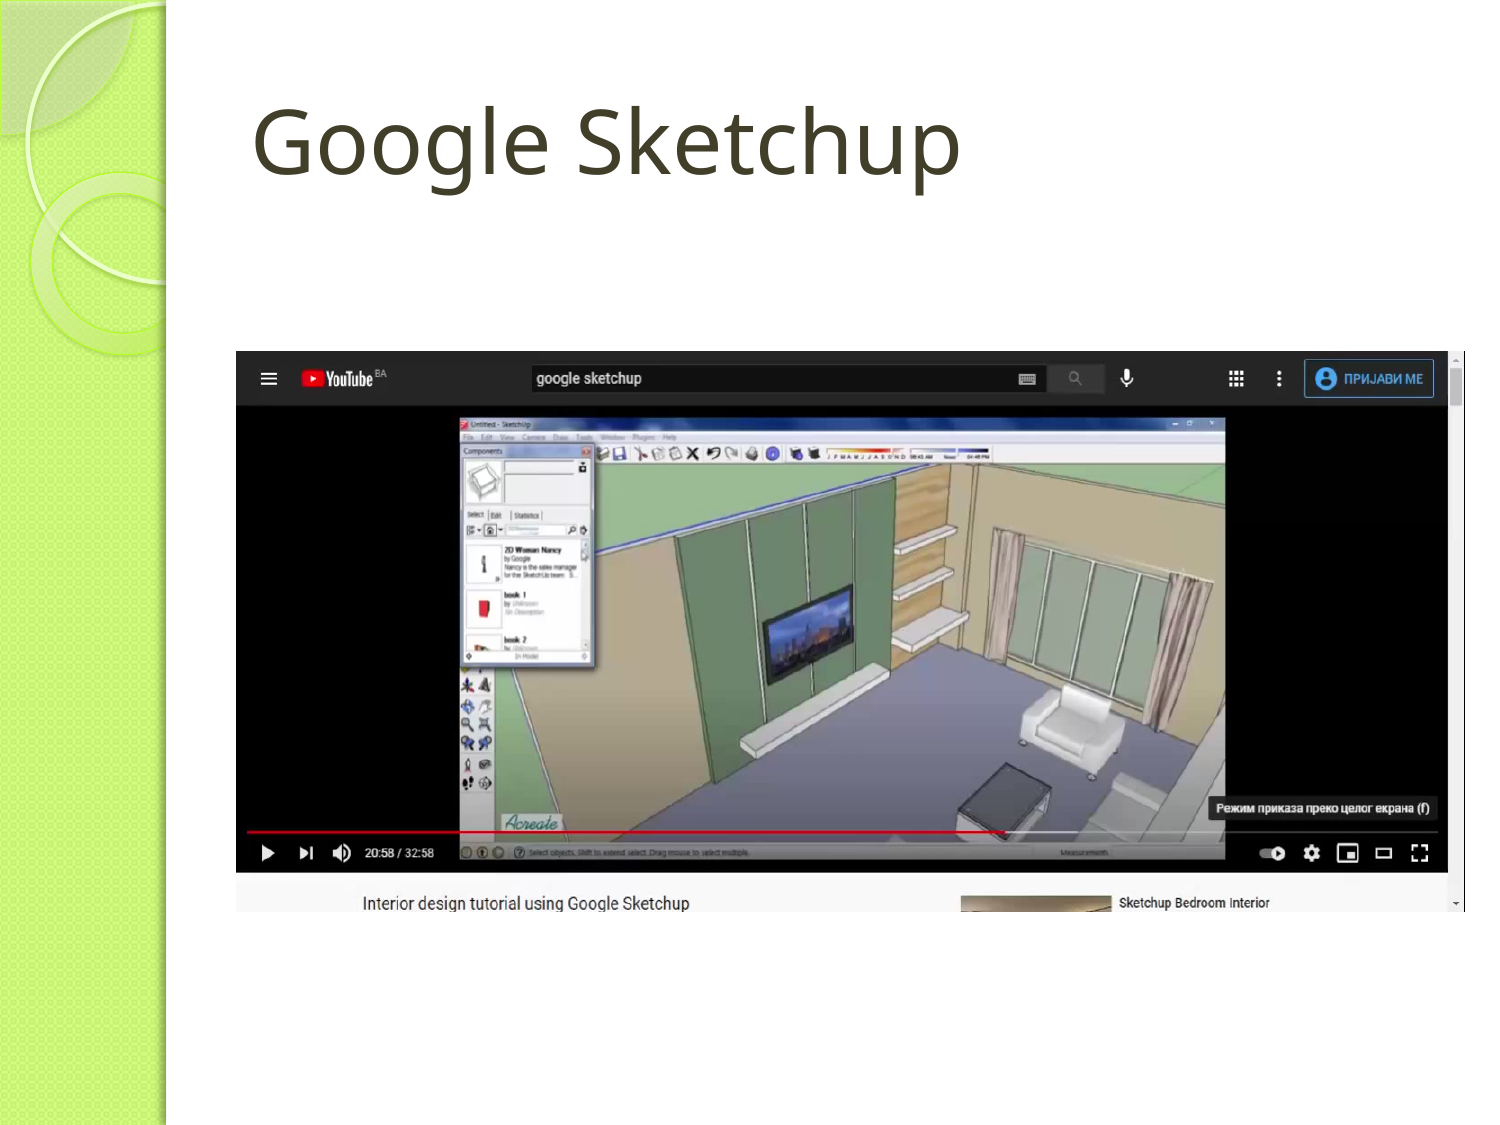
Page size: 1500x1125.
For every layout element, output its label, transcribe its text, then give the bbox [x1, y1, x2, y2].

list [235, 349, 1466, 913]
title Google Sketchup [235, 45, 1466, 233]
